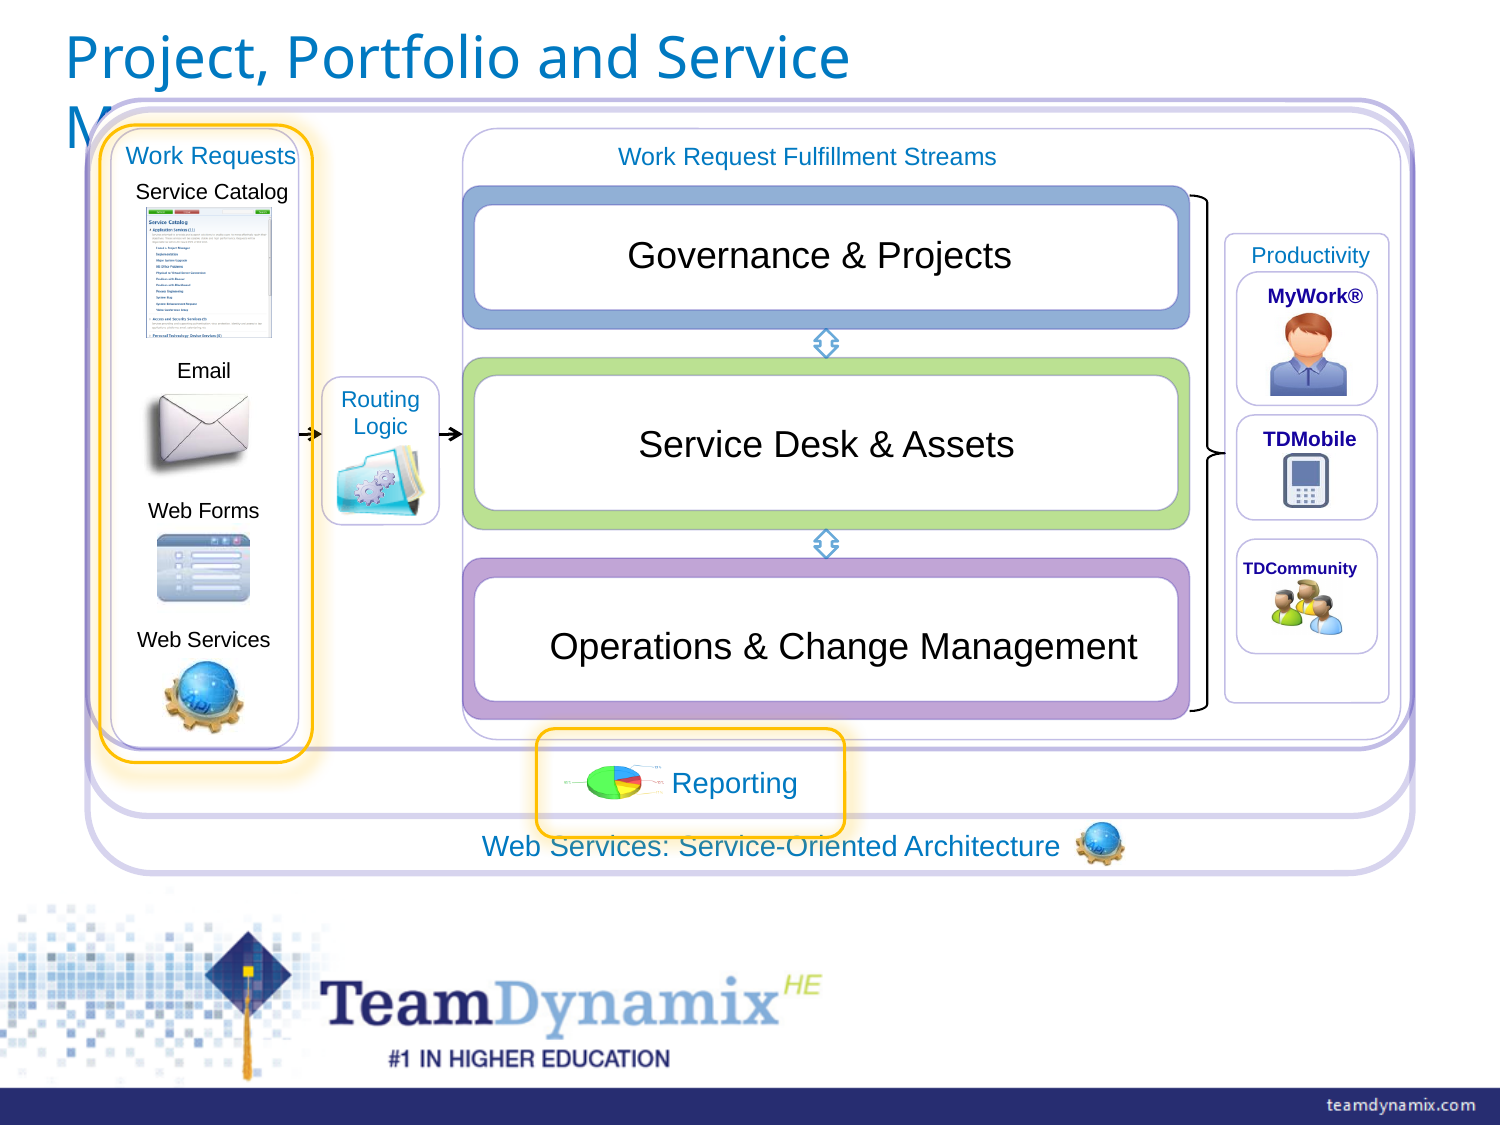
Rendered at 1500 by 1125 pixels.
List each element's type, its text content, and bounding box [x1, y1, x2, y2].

text_box Project, Portfolio and Service Management [50, 12, 1225, 168]
picture [0, 857, 1500, 1125]
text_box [87, 99, 1413, 874]
picture [146, 206, 273, 338]
